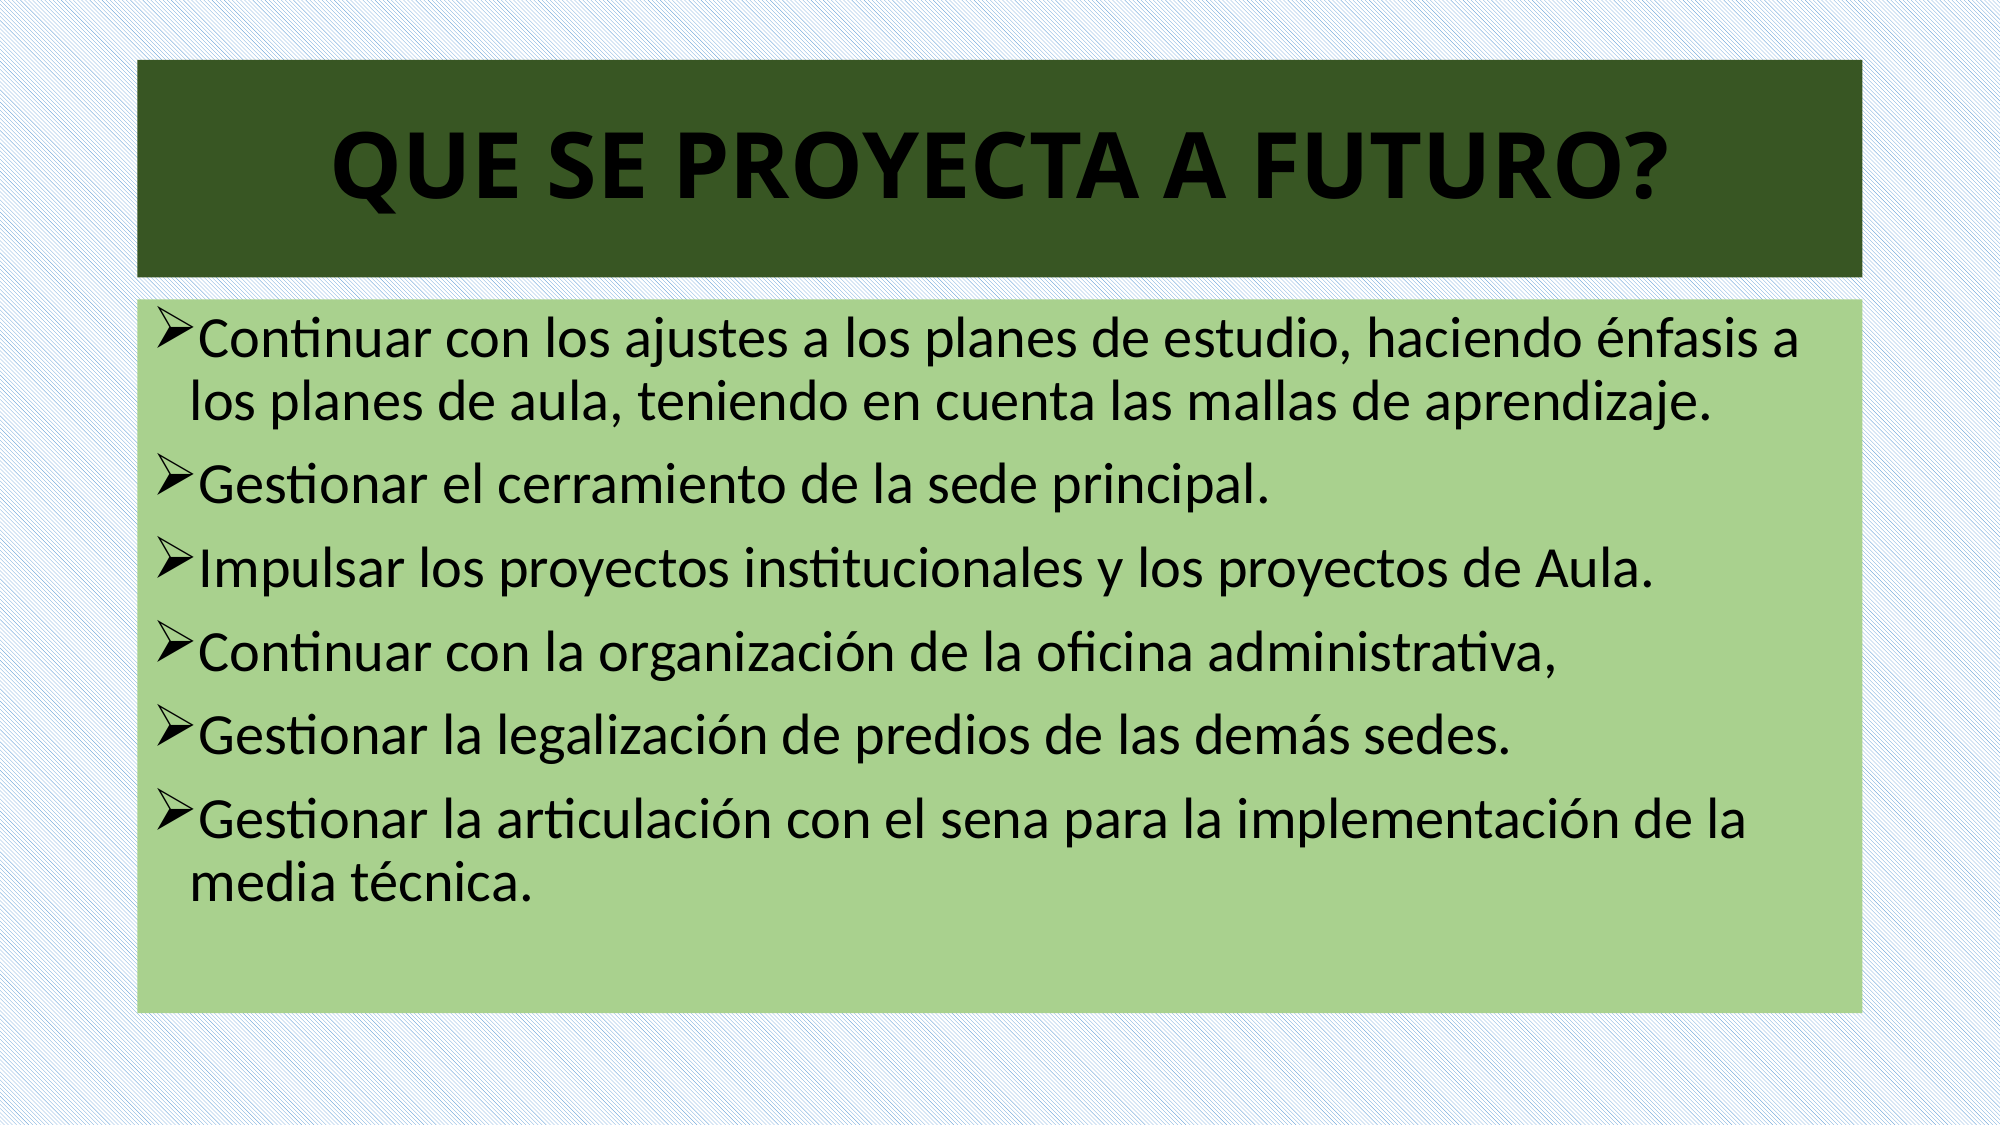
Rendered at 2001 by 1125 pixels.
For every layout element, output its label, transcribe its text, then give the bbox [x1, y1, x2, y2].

title QUE SE PROYECTA A FUTURO? [137, 59, 1863, 278]
list Continuar con los ajustes a los planes de estudio, haciendo énfasis a los planes de aula, teniendo en cuenta las mallas de aprendizaje. Gestionar el cerramiento de la sede principal. Impulsar los proyectos institucionales y los proyectos de Aula. Continuar con la organización de la oficina administrativa, Gestionar la legalización de predios de las demás sedes. Gestionar la articulación con el sena para la implementación de la media técnica. [137, 299, 1863, 1014]
